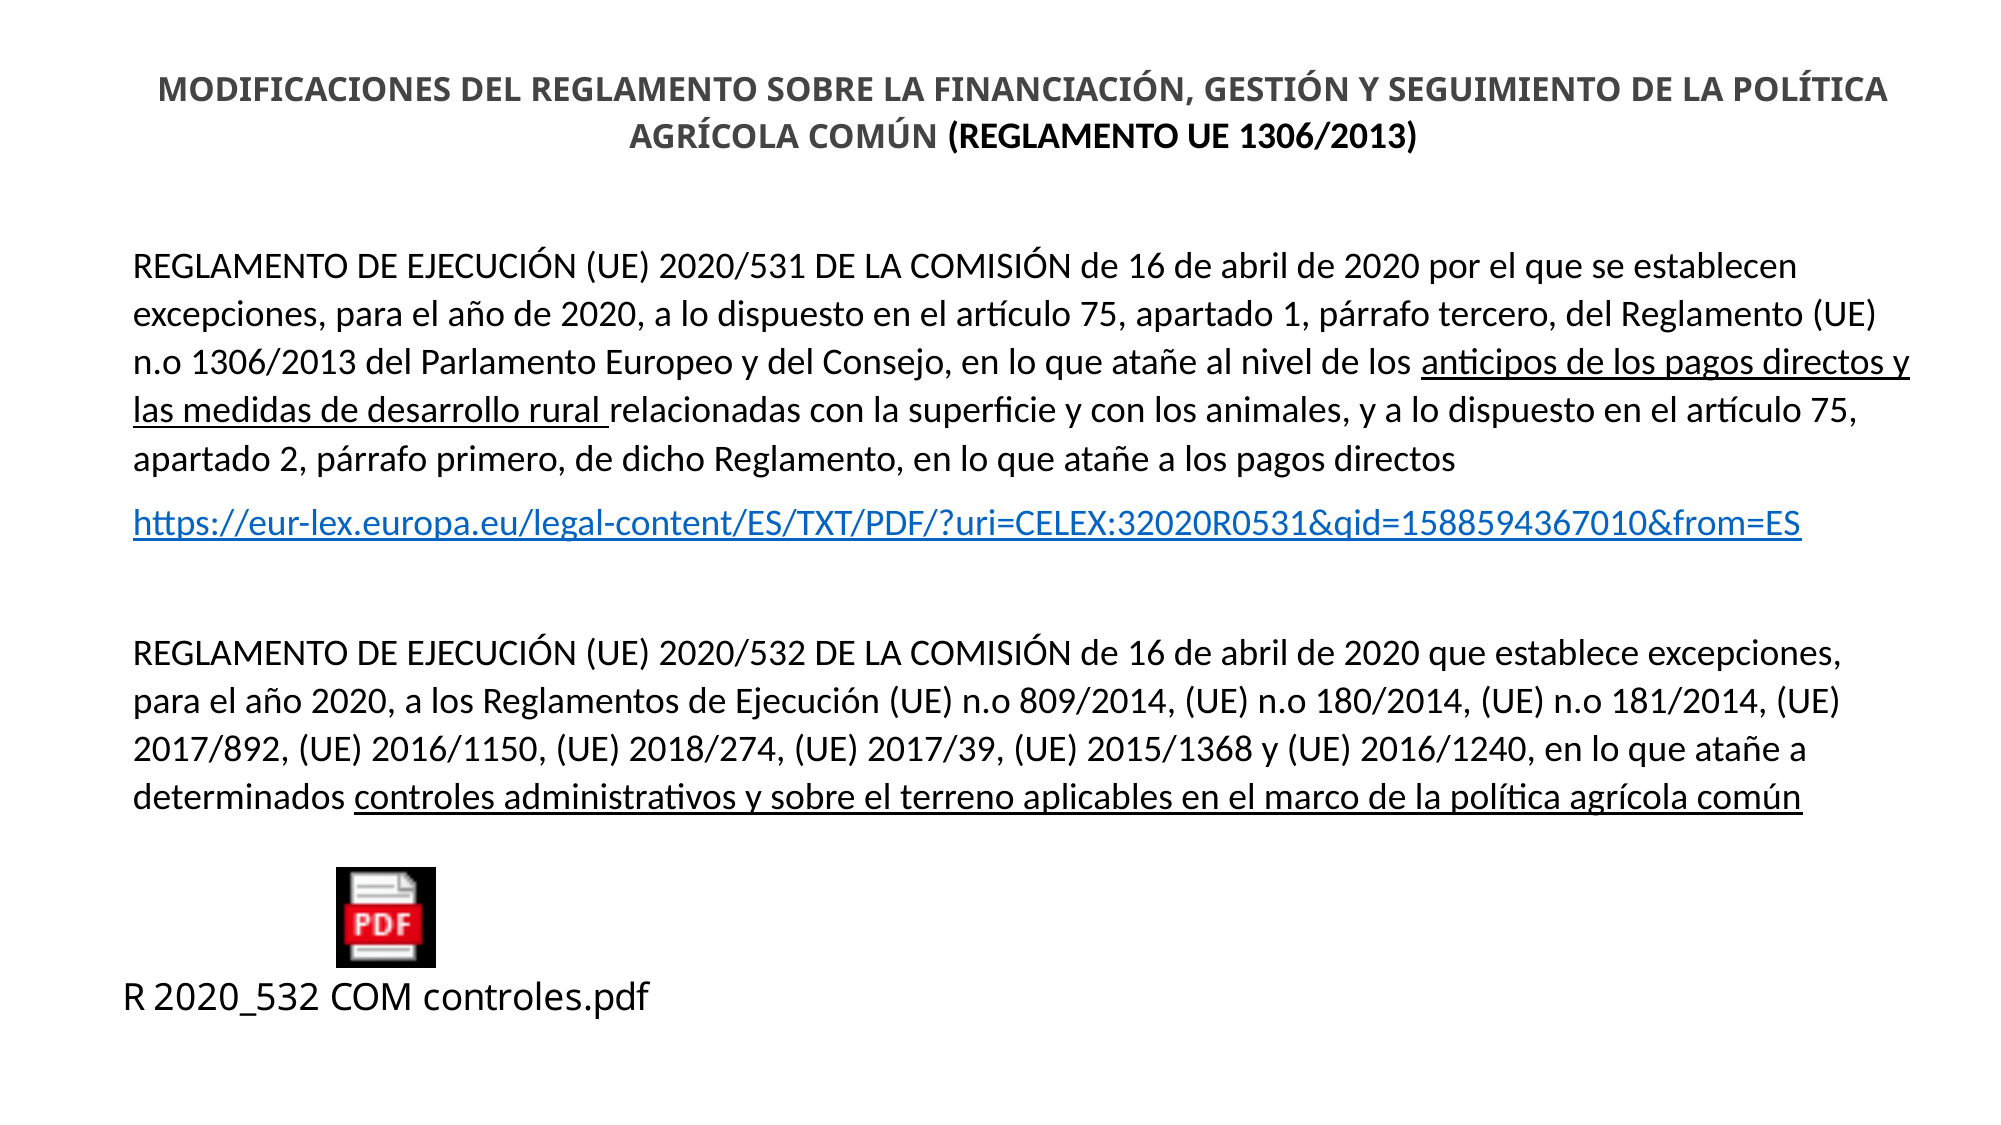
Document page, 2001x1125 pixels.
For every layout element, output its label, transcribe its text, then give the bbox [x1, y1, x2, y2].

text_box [72, 867, 696, 1034]
text_box MODIFICACIONES DEL REGLAMENTO sobre la financiación, gestión y seguimiento de la Política Agrícola Común (Reglamento UE 1306/2013) REGLAMENTO DE EJECUCIÓN (UE) 2020/531 DE LA COMISIÓN de 16 de abril de 2020 por el que se establecen excepciones, para el año de 2020, a lo dispuesto en el artículo 75, apartado 1, párrafo tercero, del Reglamento (UE) n.o 1306/2013 del Parlamento Europeo y del Consejo, en lo que atañe al nivel de los anticipos de los pagos directos y las medidas de desarrollo rural relacionadas con la superficie y con los animales, y a lo dispuesto en el artículo 75, apartado 2, párrafo primero, de dicho Reglamento, en lo que atañe a los pagos directos https://eur-lex.europa.eu/legal-content/ES/TXT/PDF/?uri=CELEX:32020R0531&qid=1588594367010&from=ES REGLAMENTO DE EJECUCIÓN (UE) 2020/532 DE LA COMISIÓN de 16 de abril de 2020 que establece excepciones, para el año 2020, a los Reglamentos de Ejecución (UE) n.o 809/2014, (UE) n.o 180/2014, (UE) n.o 181/2014, (UE) 2017/892, (UE) 2016/1150, (UE) 2018/274, (UE) 2017/39, (UE) 2015/1368 y (UE) 2016/1240, en lo que atañe a determinados controles administrativos y sobre el terreno aplicables en el marco de la política agrícola común [118, 58, 1930, 825]
